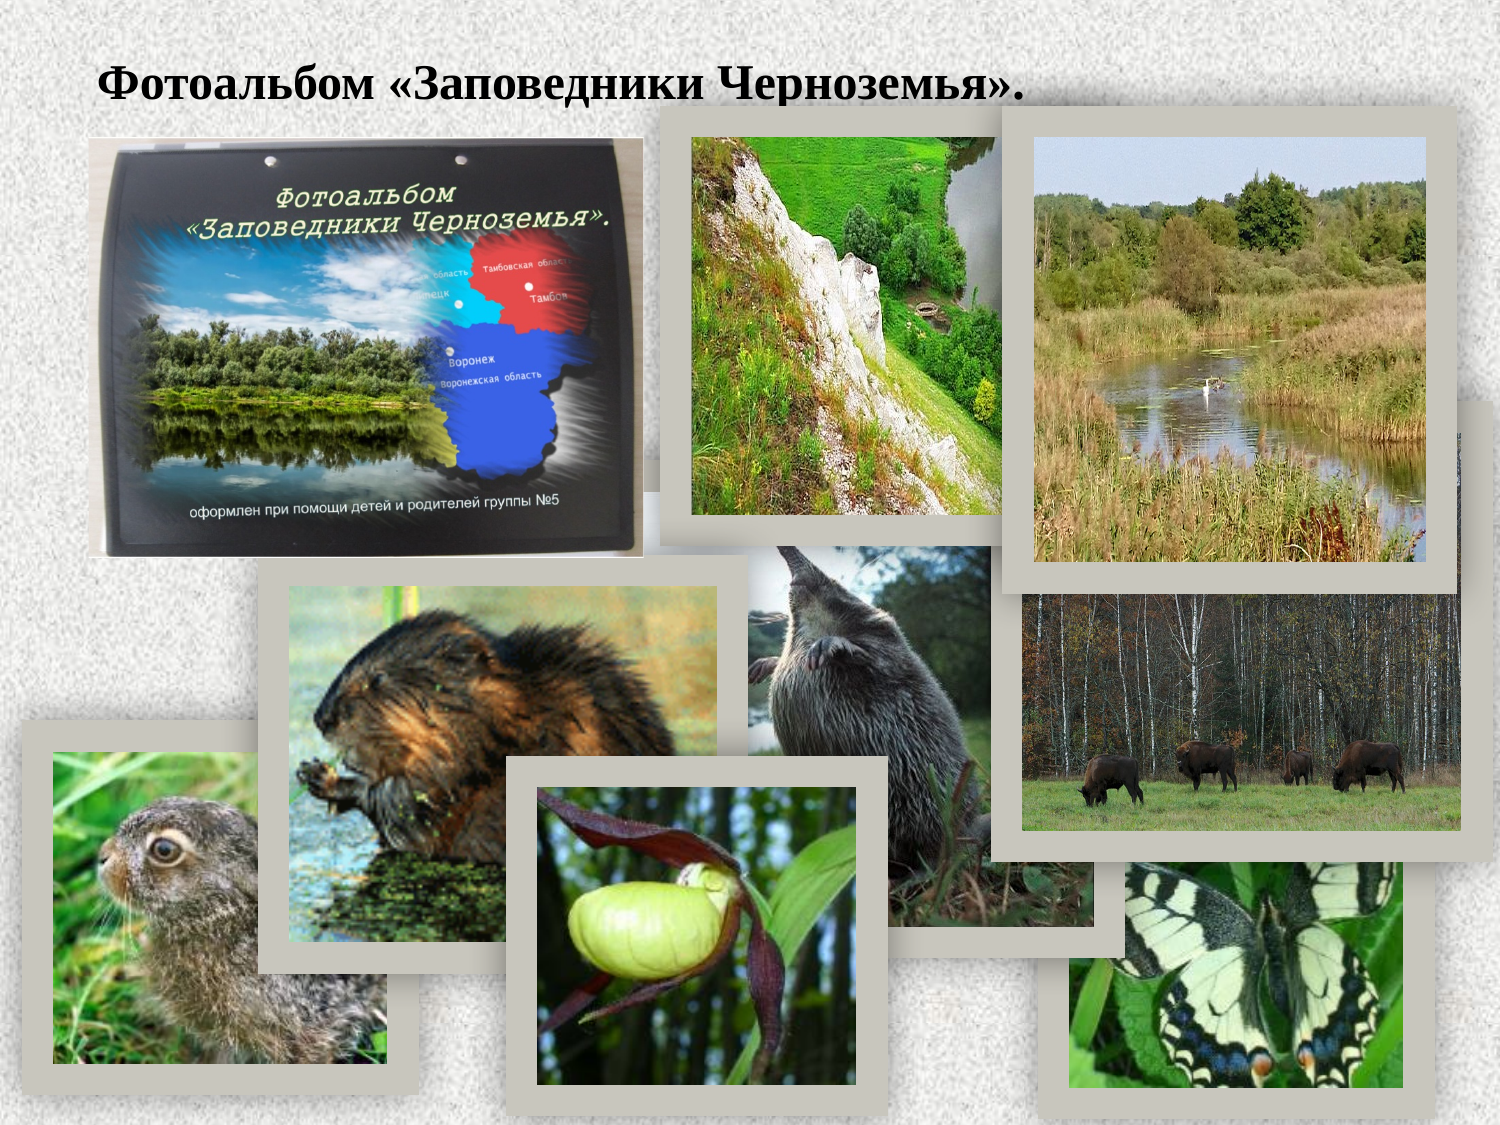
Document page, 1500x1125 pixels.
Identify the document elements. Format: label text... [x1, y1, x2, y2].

text_box Фотоальбом «Заповедники Черноземья». [82, 42, 1041, 118]
picture [0, 0, 1500, 1125]
